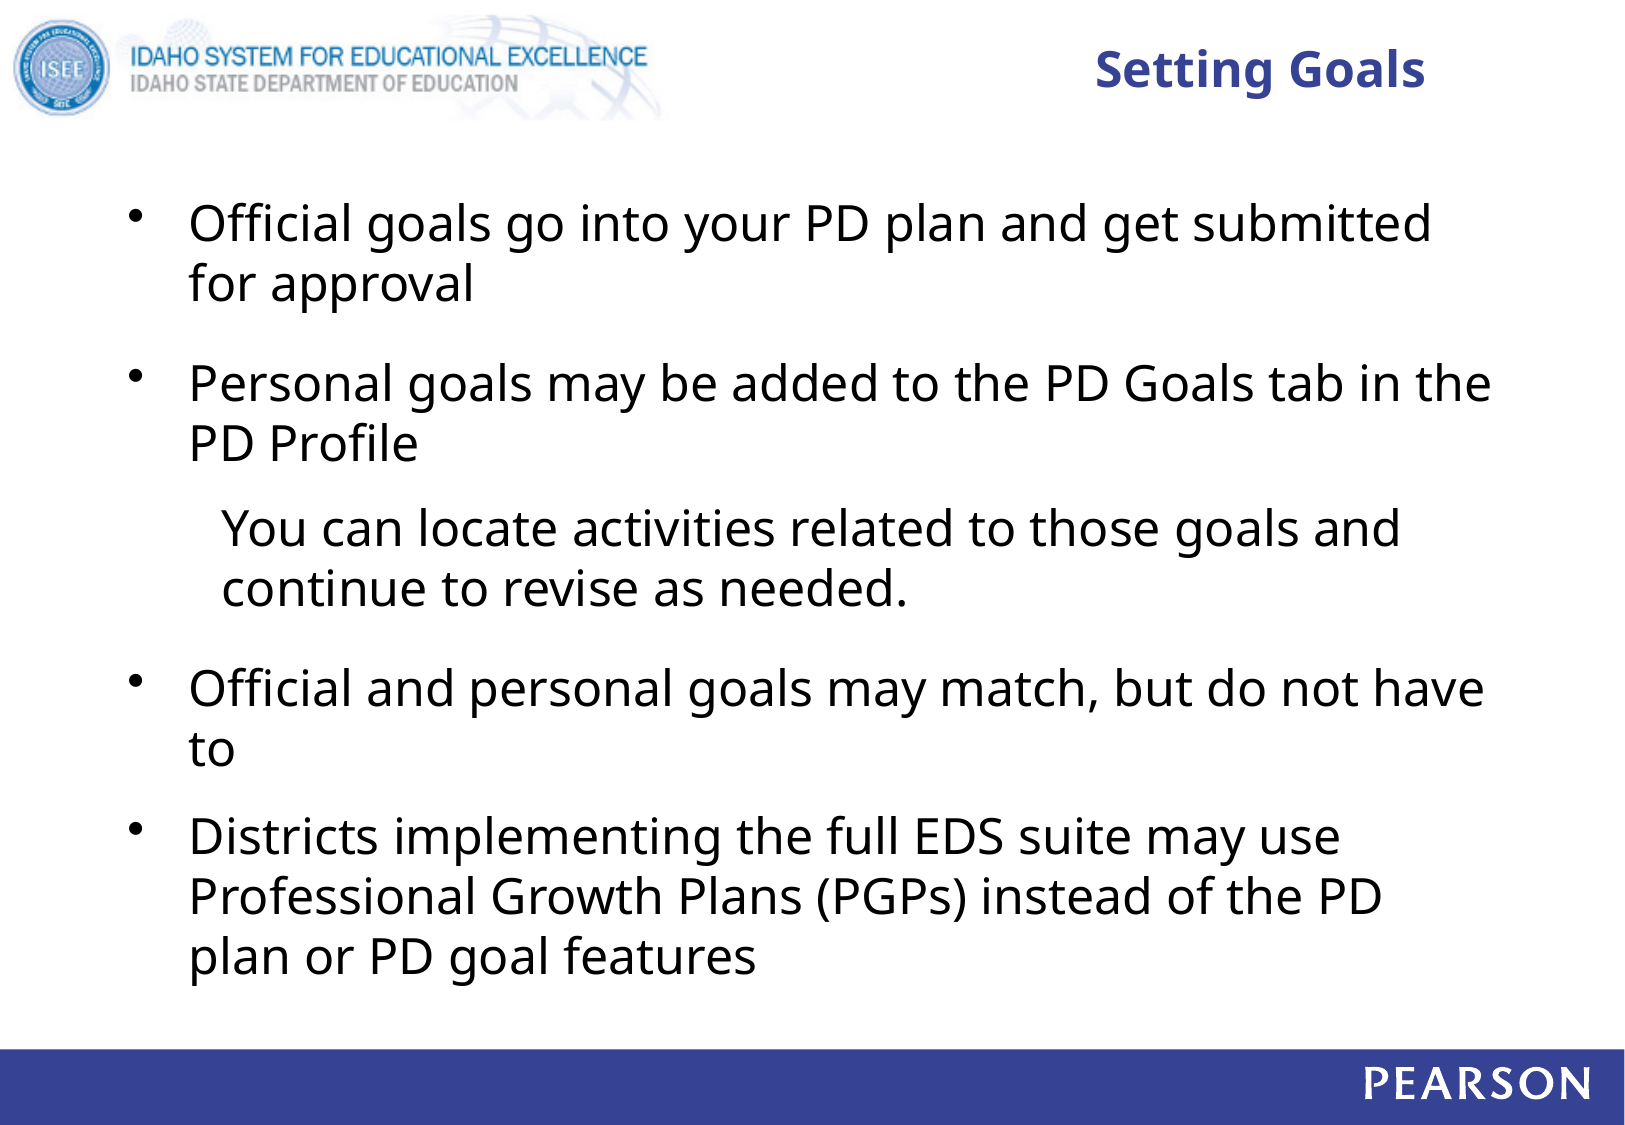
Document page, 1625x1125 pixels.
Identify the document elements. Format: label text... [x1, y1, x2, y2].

title Setting Goals [811, 37, 1442, 176]
text_box Official goals go into your PD plan and get submitted for approval Personal goals may be added to the PD Goals tab in the PD Profile You can locate activities related to those goals and continue to revise as needed. Official and personal goals may match, but do not have to Districts implementing the full EDS suite may use Professional Growth Plans (PGPs) instead of the PD plan or PD goal features [112, 183, 1509, 800]
picture [12, 12, 670, 138]
